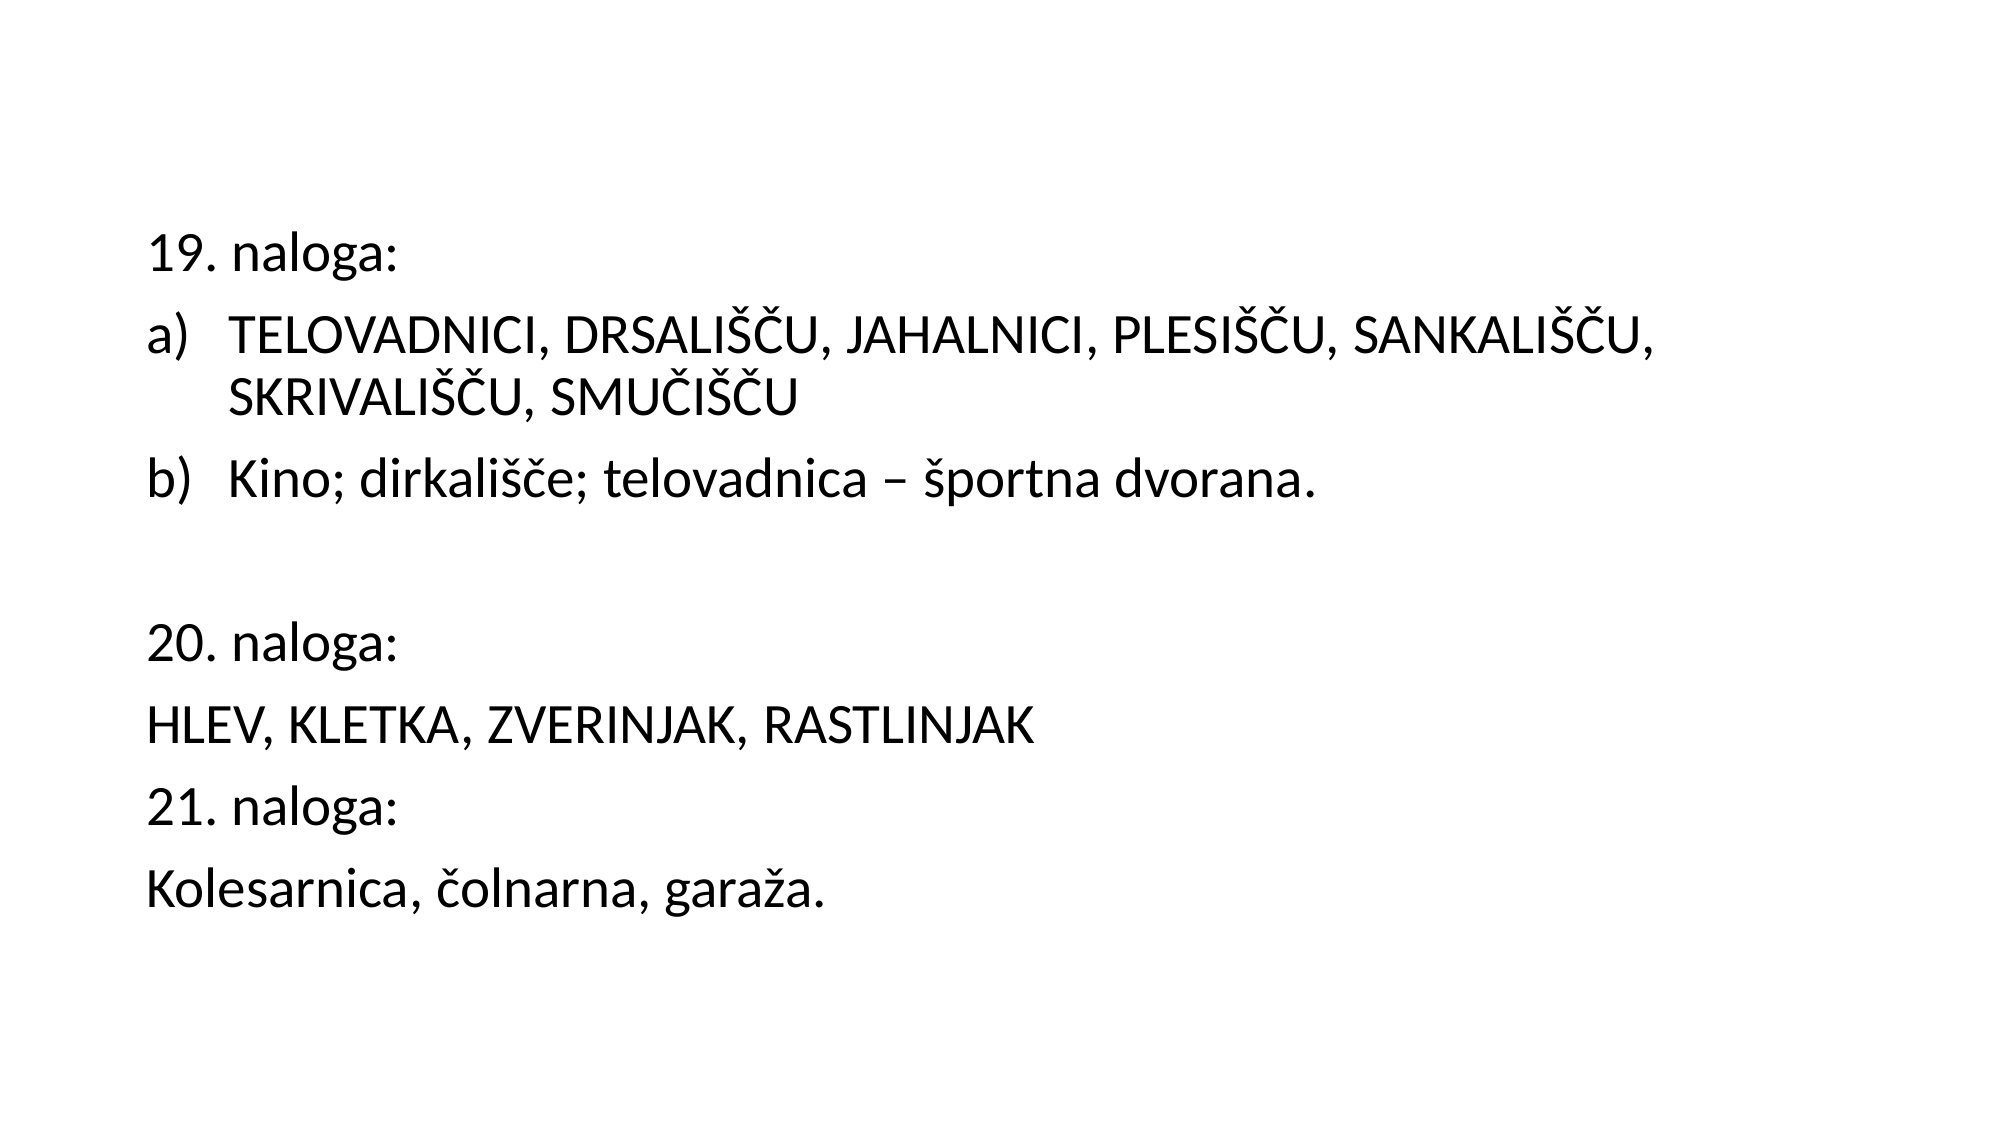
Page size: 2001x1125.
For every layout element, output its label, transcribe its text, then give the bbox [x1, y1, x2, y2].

list 19. naloga: TELOVADNICI, DRSALIŠČU, JAHALNICI, PLESIŠČU, SANKALIŠČU, SKRIVALIŠČU, SMUČIŠČU Kino; dirkališče; telovadnica – športna dvorana. 20. naloga: HLEV, KLETKA, ZVERINJAK, RASTLINJAK 21. naloga: Kolesarnica, čolnarna, garaža. [131, 214, 1857, 929]
